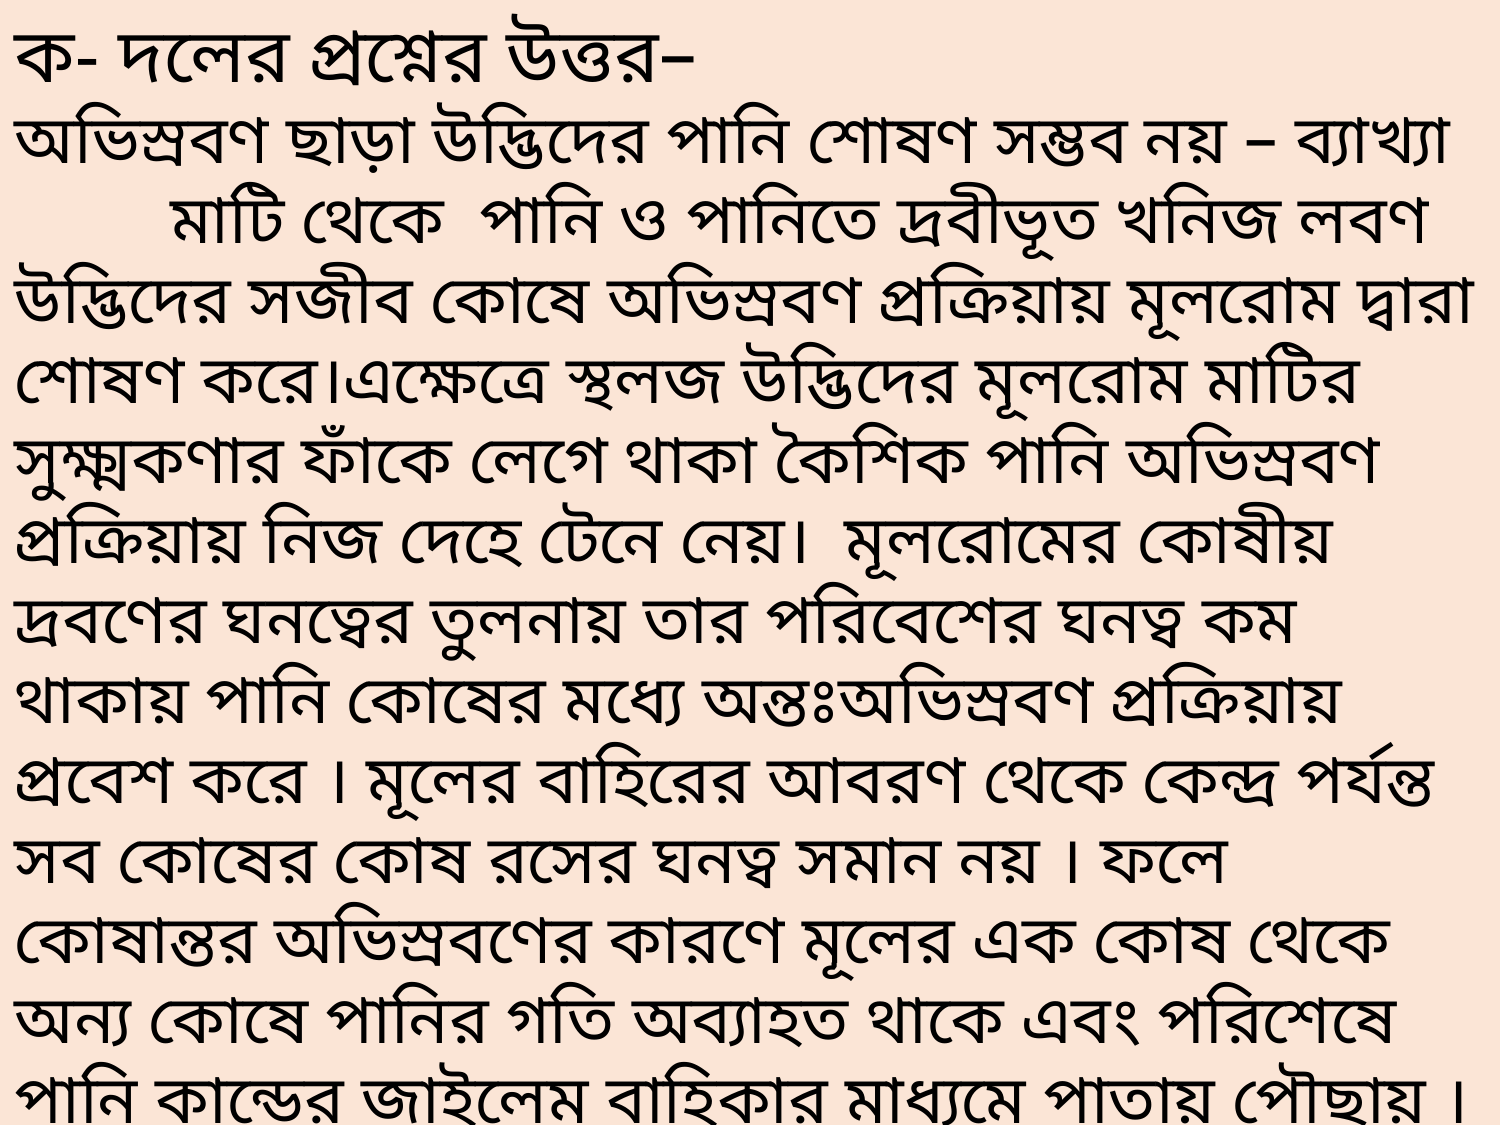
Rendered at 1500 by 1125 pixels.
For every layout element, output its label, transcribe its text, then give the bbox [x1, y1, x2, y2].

text_box ক- দলের প্রশ্নের উত্তর– অভিস্রবণ ছাড়া উদ্ভিদের পানি শোষণ সম্ভব নয় – ব্যাখ্যা মাটি থেকে পানি ও পানিতে দ্রবীভূত খনিজ লবণ উদ্ভিদের সজীব কোষে অভিস্রবণ প্রক্রিয়ায় মূলরোম দ্বারা শোষণ করে।এক্ষেত্রে স্থলজ উদ্ভিদের মূলরোম মাটির সুক্ষ্মকণার ফাঁকে লেগে থাকা কৈশিক পানি অভিস্রবণ প্রক্রিয়ায় নিজ দেহে টেনে নেয়। মূলরোমের কোষীয় দ্রবণের ঘনত্বের তুলনায় তার পরিবেশের ঘনত্ব কম থাকায় পানি কোষের মধ্যে অন্তঃঅভিস্রবণ প্রক্রিয়ায় প্রবেশ করে । মূলের বাহিরের আবরণ থেকে কেন্দ্র পর্যন্ত সব কোষের কোষ রসের ঘনত্ব সমান নয় । ফলে কোষান্তর অভিস্রবণের কারণে মূলের এক কোষ থেকে অন্য কোষে পানির গতি অব্যাহত থাকে এবং পরিশেষে পানি কান্ডের জাইলেম বাহিকার মাধ্যমে পাতায় পৌছায় । তাই উদ্ভিদে মূল দ্বারা পানি শোষণ প্রক্রিয়া যা অভিস্রবণের মাধ্যমেই ঘটে থাকে। সুতরাং প্রশ্নোক্ত উক্তিটি যতার্থ । [0, 0, 1500, 1125]
